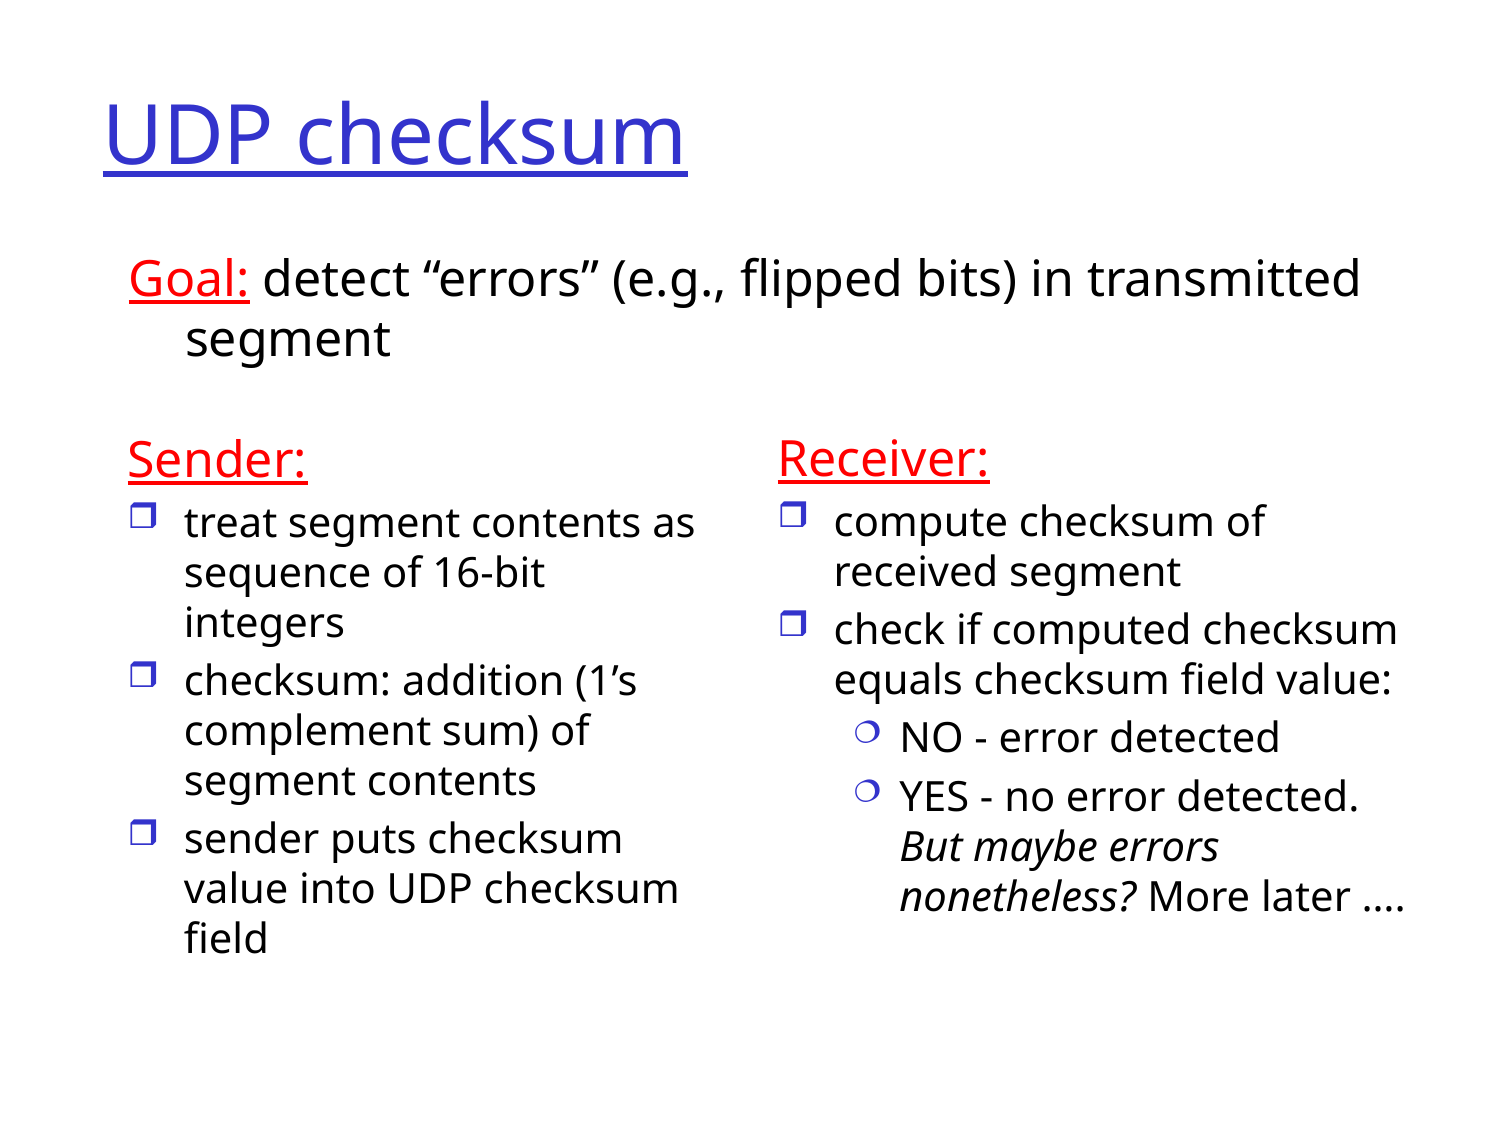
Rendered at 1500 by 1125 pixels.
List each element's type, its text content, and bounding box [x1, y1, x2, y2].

list Sender: treat segment contents as sequence of 16-bit integers checksum: addition (1’s complement sum) of segment contents sender puts checksum value into UDP checksum field [112, 419, 713, 994]
title UDP checksum [87, 37, 1363, 226]
list Receiver: compute checksum of received segment check if computed checksum equals checksum field value: NO - error detected YES - no error detected. But maybe errors nonetheless? More later …. [762, 418, 1429, 954]
text_box Goal: detect “errors” (e.g., flipped bits) in transmitted segment [114, 239, 1414, 379]
